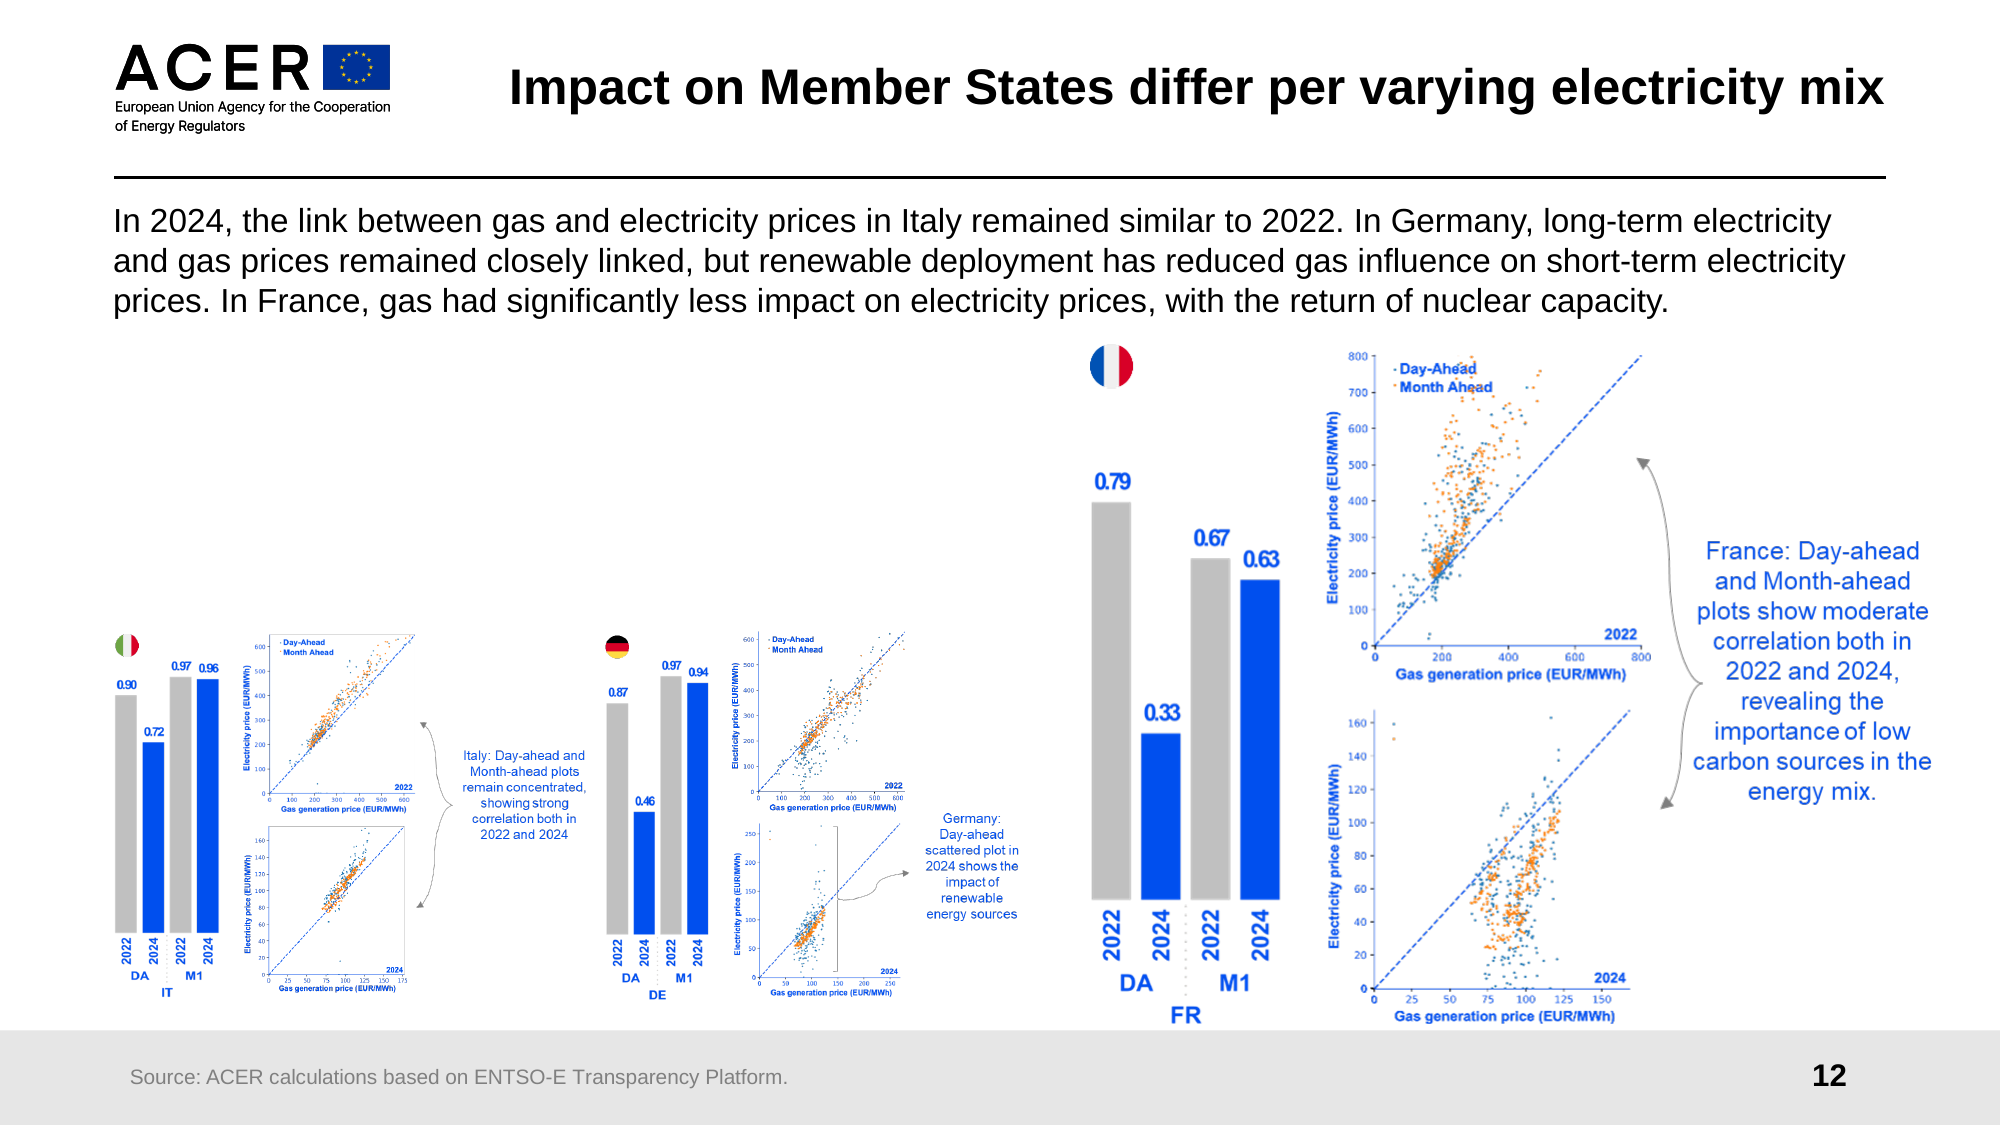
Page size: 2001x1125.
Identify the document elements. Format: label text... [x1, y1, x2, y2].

list Source: ACER calculations based on ENTSO-E Transparency Platform. [115, 1030, 1886, 1125]
picture [1077, 343, 1953, 1033]
picture [599, 625, 1030, 1010]
title Impact on Member States differ per varying electricity mix [455, 0, 1886, 178]
picture [71, 0, 434, 178]
text_box In 2024, the link between gas and electricity prices in Italy remained similar to 2022. In Germany, long-term electricity and gas prices remained closely linked, but renewable deployment has reduced gas influence on short-term electricity prices. In France, gas had significantly less impact on electricity prices, with the return of nuclear capacity. [98, 191, 1902, 366]
picture [109, 628, 597, 1001]
